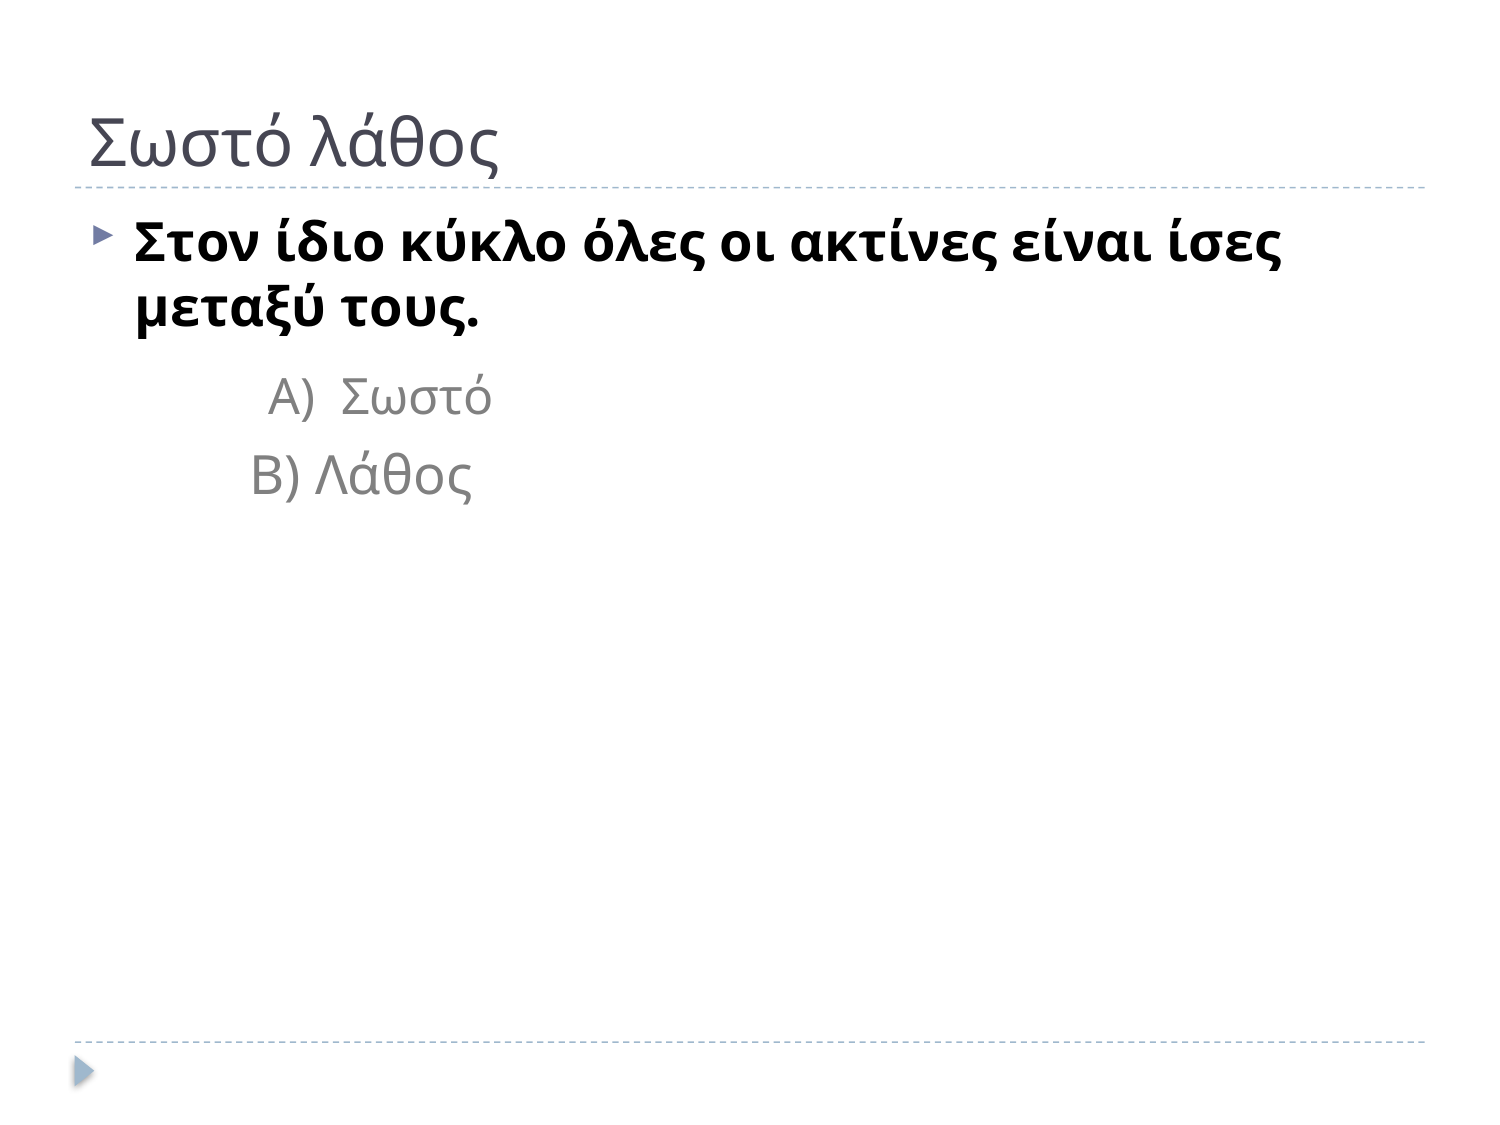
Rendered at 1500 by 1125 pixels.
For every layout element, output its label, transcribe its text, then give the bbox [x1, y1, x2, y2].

title Σωστό λάθος [75, 24, 1425, 188]
list Στον ίδιο κύκλο όλες οι ακτίνες είναι ίσες μεταξύ τους. A) Σωστό B) Λάθος [75, 200, 1425, 1010]
